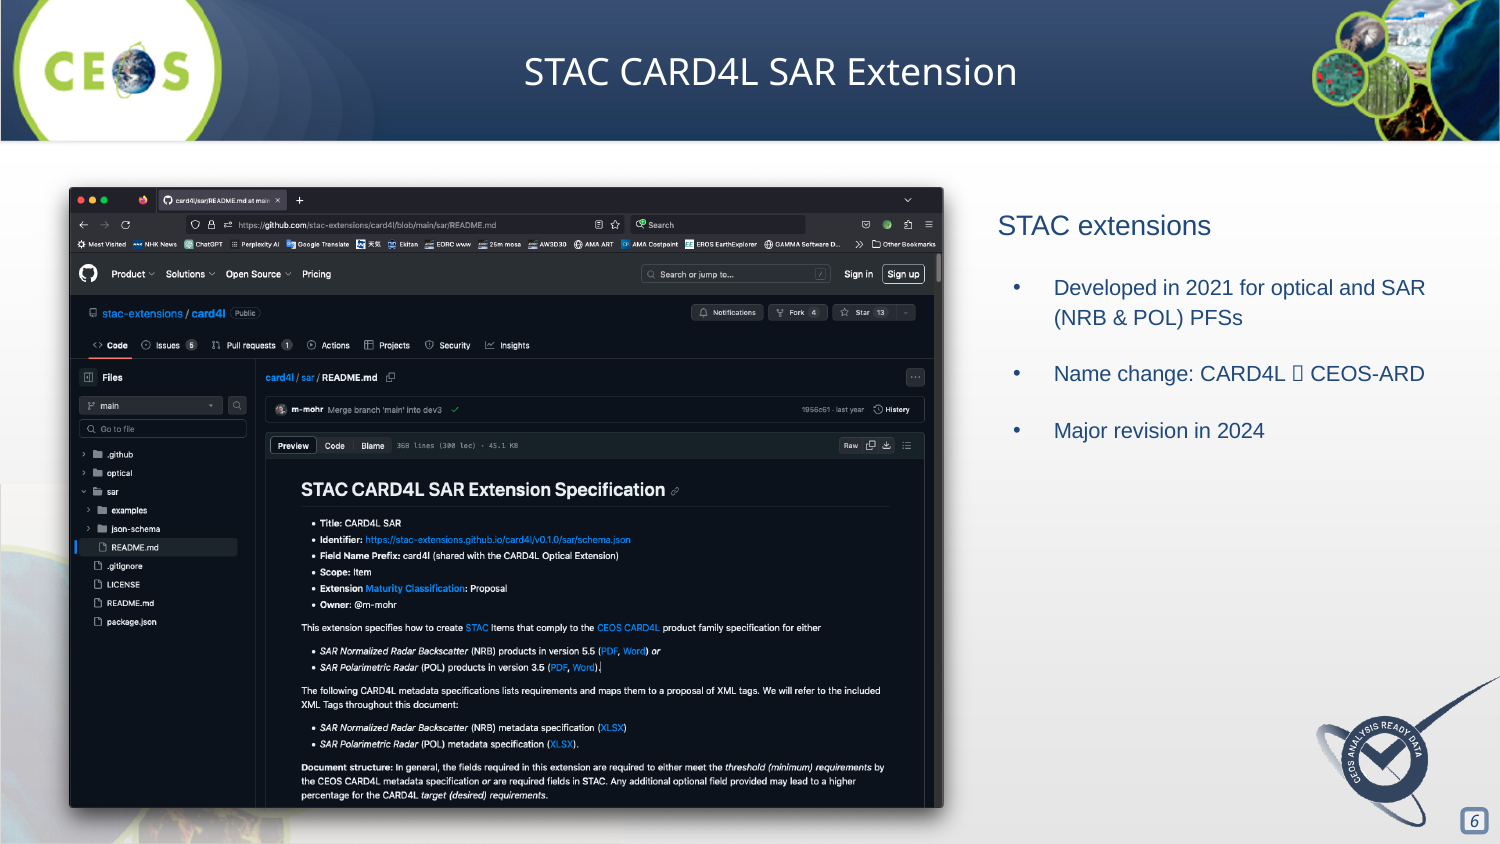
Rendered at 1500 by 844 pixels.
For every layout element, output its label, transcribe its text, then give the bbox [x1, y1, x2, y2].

list STAC extensions Developed in 2021 for optical and SAR (NRB & POL) PFSs Name change: CARD4L  CEOS-ARD Major revision in 2024 [986, 196, 1452, 797]
picture [0, 0, 1500, 844]
slide_number 6 [1460, 807, 1489, 835]
title STAC CARD4L SAR Extension [410, 0, 1132, 141]
